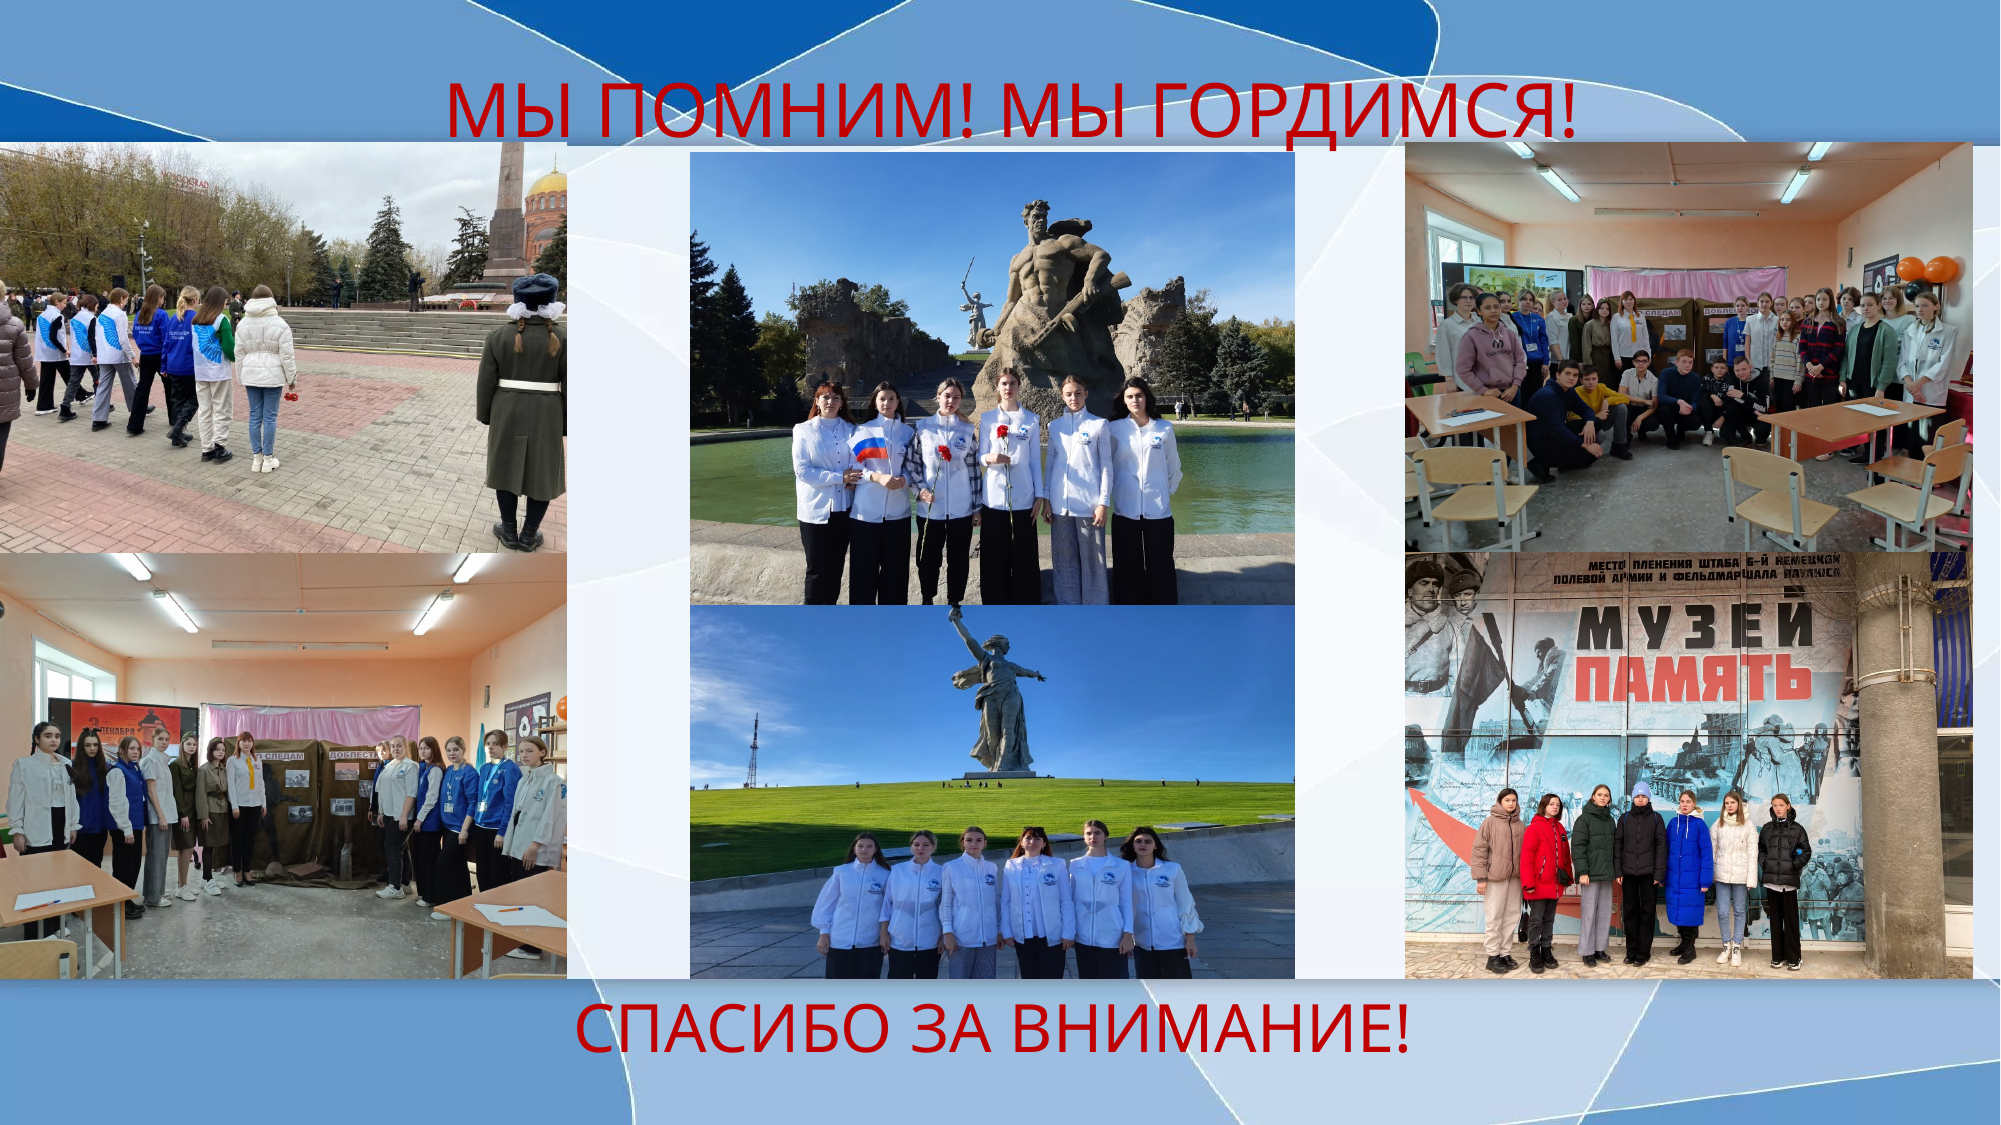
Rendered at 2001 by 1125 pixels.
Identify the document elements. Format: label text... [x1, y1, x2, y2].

text_box СПАСИБО ЗА ВНИМАНИЕ! [380, 978, 1606, 1073]
picture [0, 0, 2001, 1125]
text_box МЫ ПОМНИМ! МЫ ГОРДИМСЯ! [51, 55, 1973, 161]
